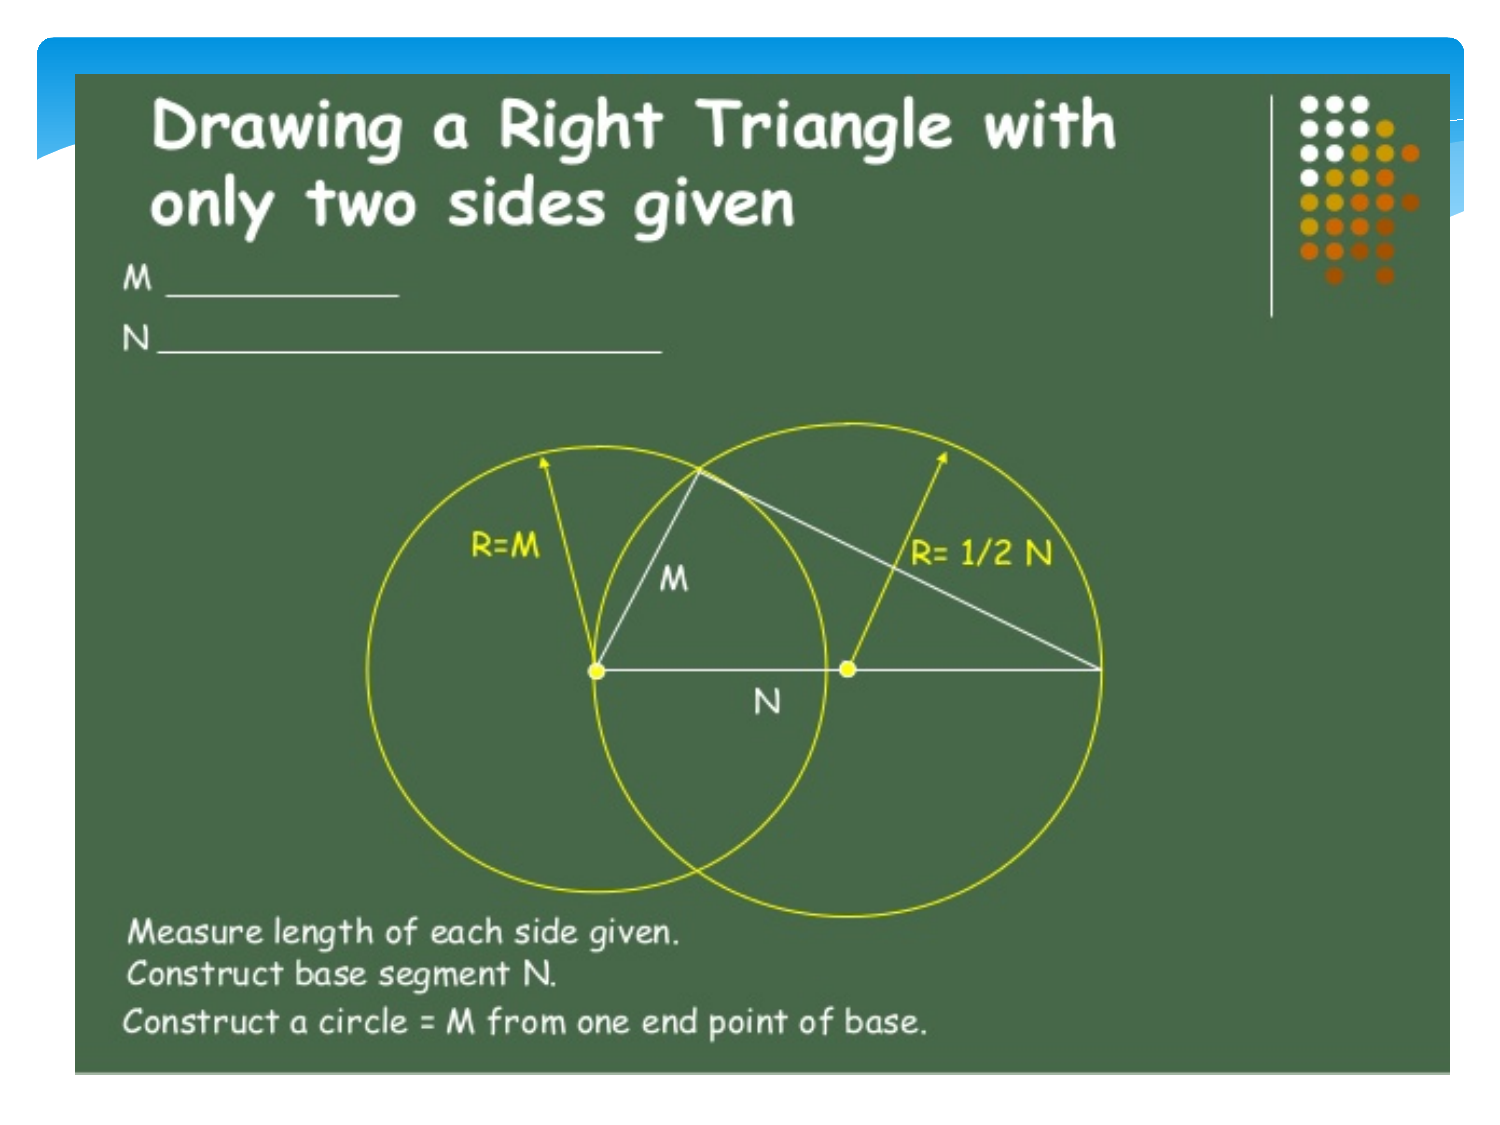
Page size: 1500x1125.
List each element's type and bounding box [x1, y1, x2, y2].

picture [74, 74, 1451, 1076]
